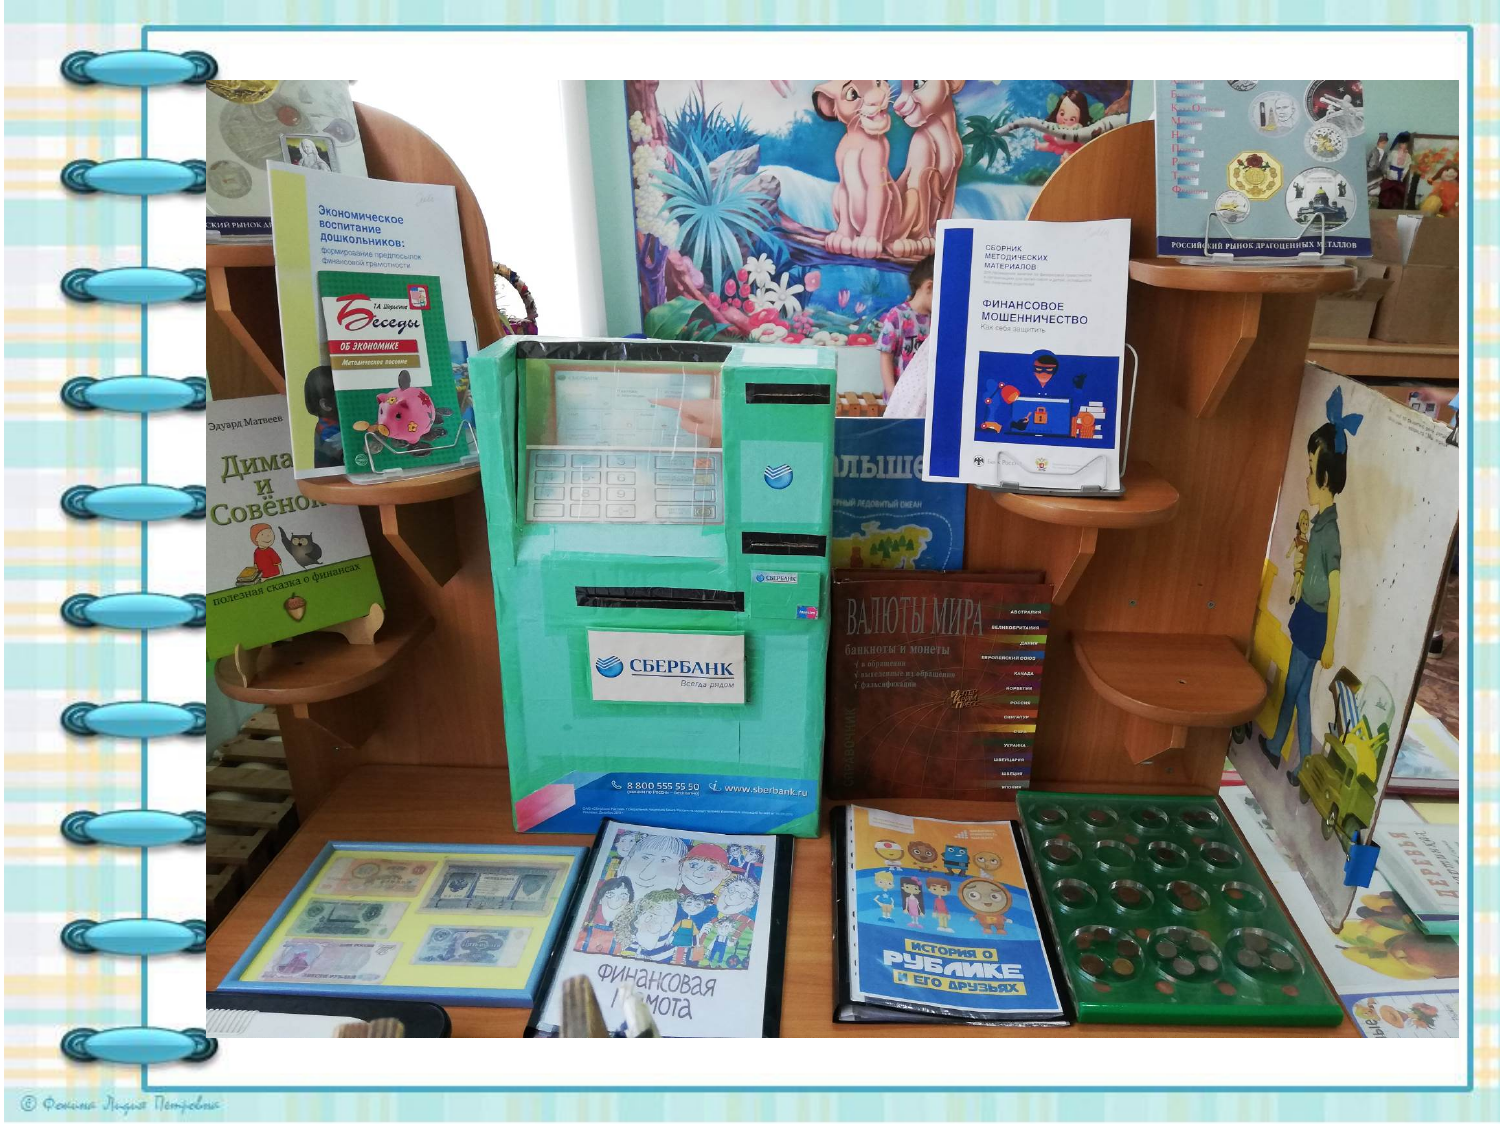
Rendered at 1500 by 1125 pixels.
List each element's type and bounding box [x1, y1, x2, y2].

picture [4, 0, 1500, 1124]
list [206, 80, 1459, 1038]
